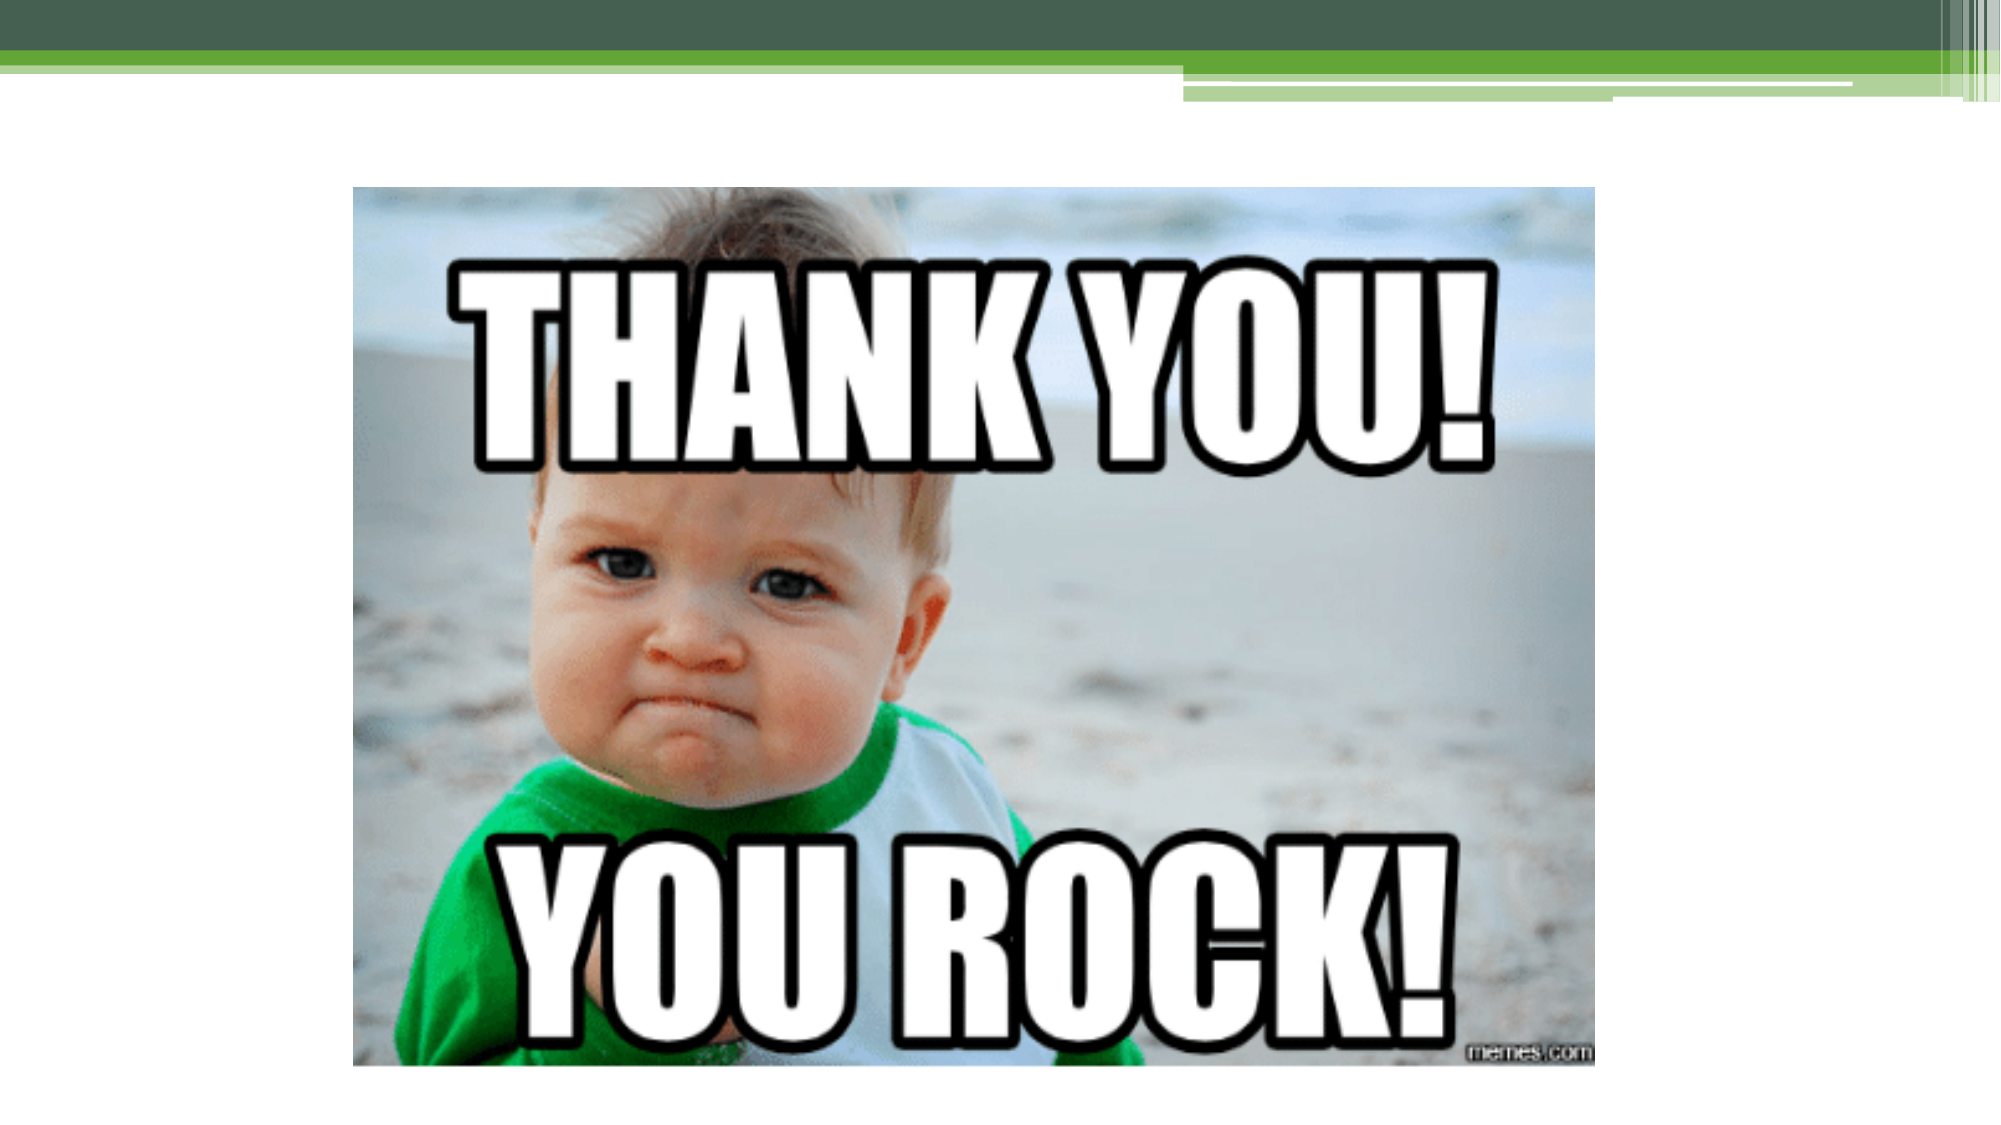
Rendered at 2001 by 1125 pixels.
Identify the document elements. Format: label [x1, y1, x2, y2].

list [353, 187, 1595, 1125]
